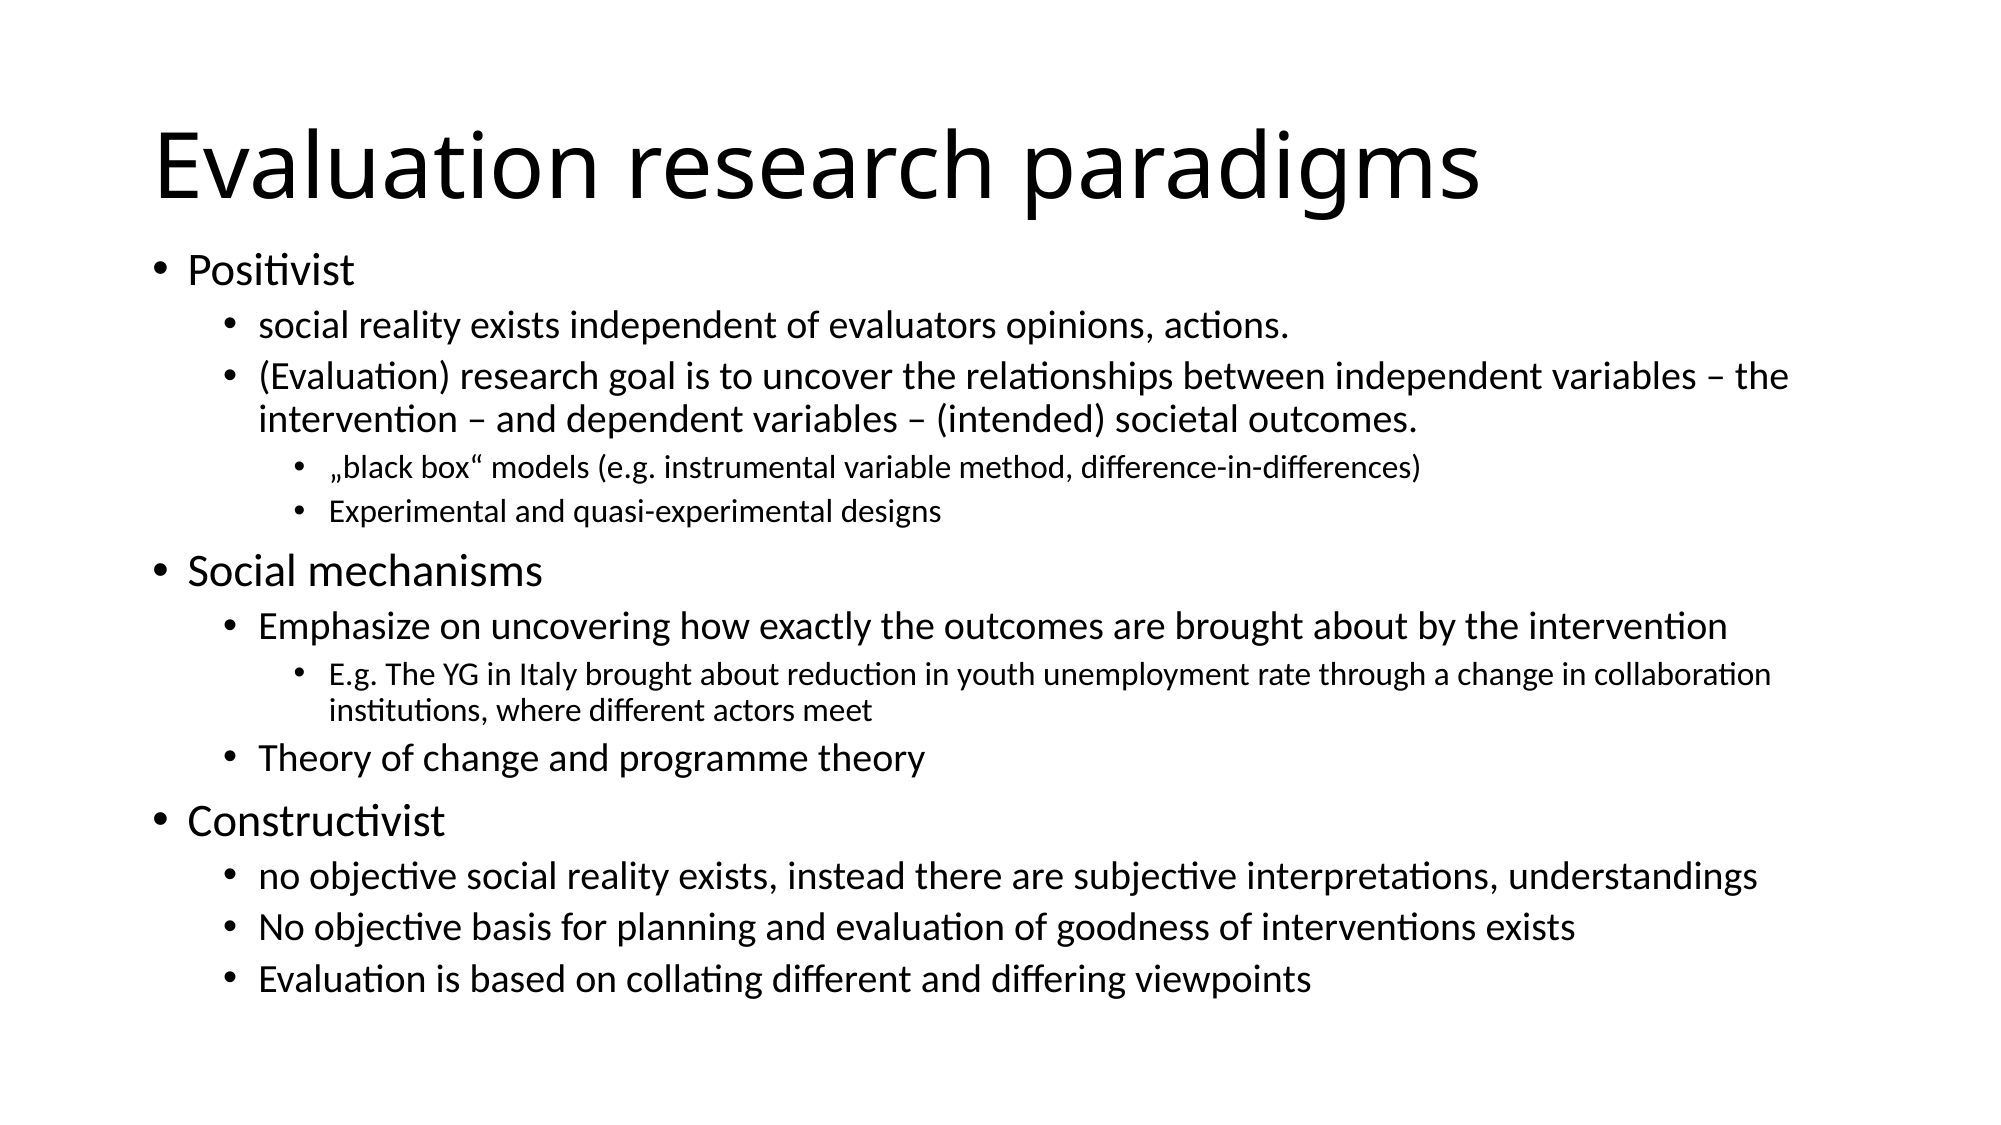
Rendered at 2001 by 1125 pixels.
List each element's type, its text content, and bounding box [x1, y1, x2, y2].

list Positivist social reality exists independent of evaluators opinions, actions. (Evaluation) research goal is to uncover the relationships between independent variables – the intervention – and dependent variables – (intended) societal outcomes. „black box“ models (e.g. instrumental variable method, difference-in-differences) Experimental and quasi-experimental designs Social mechanisms Emphasize on uncovering how exactly the outcomes are brought about by the intervention E.g. The YG in Italy brought about reduction in youth unemployment rate through a change in collaboration institutions, where different actors meet Theory of change and programme theory Constructivist no objective social reality exists, instead there are subjective interpretations, understandings No objective basis for planning and evaluation of goodness of interventions exists Evaluation is based on collating different and differing viewpoints [137, 237, 1863, 1014]
title Evaluation research paradigms [137, 59, 1863, 237]
